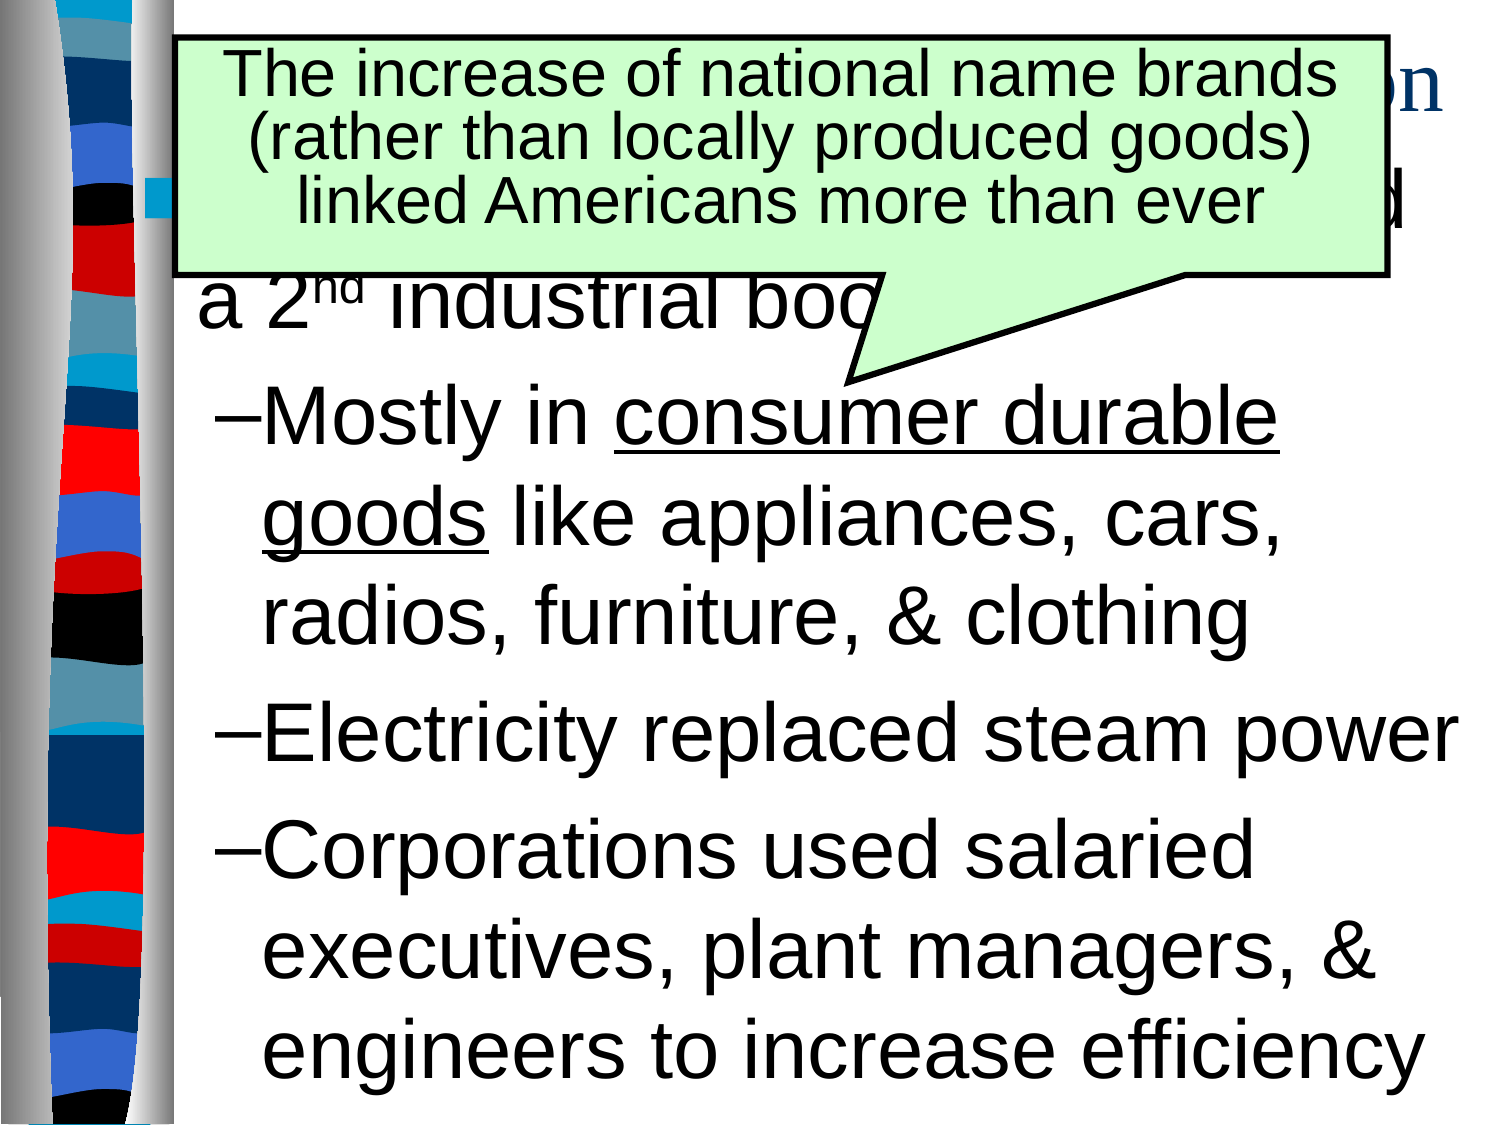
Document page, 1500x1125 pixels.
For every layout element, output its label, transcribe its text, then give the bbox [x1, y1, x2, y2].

title The Second Industrial Revolution [187, 0, 1463, 137]
list From 1922 to 1929, the U.S. had a 2nd industrial boom: Mostly in consumer durable goods like appliances, cars, radios, furniture, & clothing Electricity replaced steam power Corporations used salaried executives, plant managers, & engineers to increase efficiency [125, 137, 1500, 1125]
text_box The increase of national name brands (rather than locally produced goods) linked Americans more than ever [174, 37, 1388, 383]
